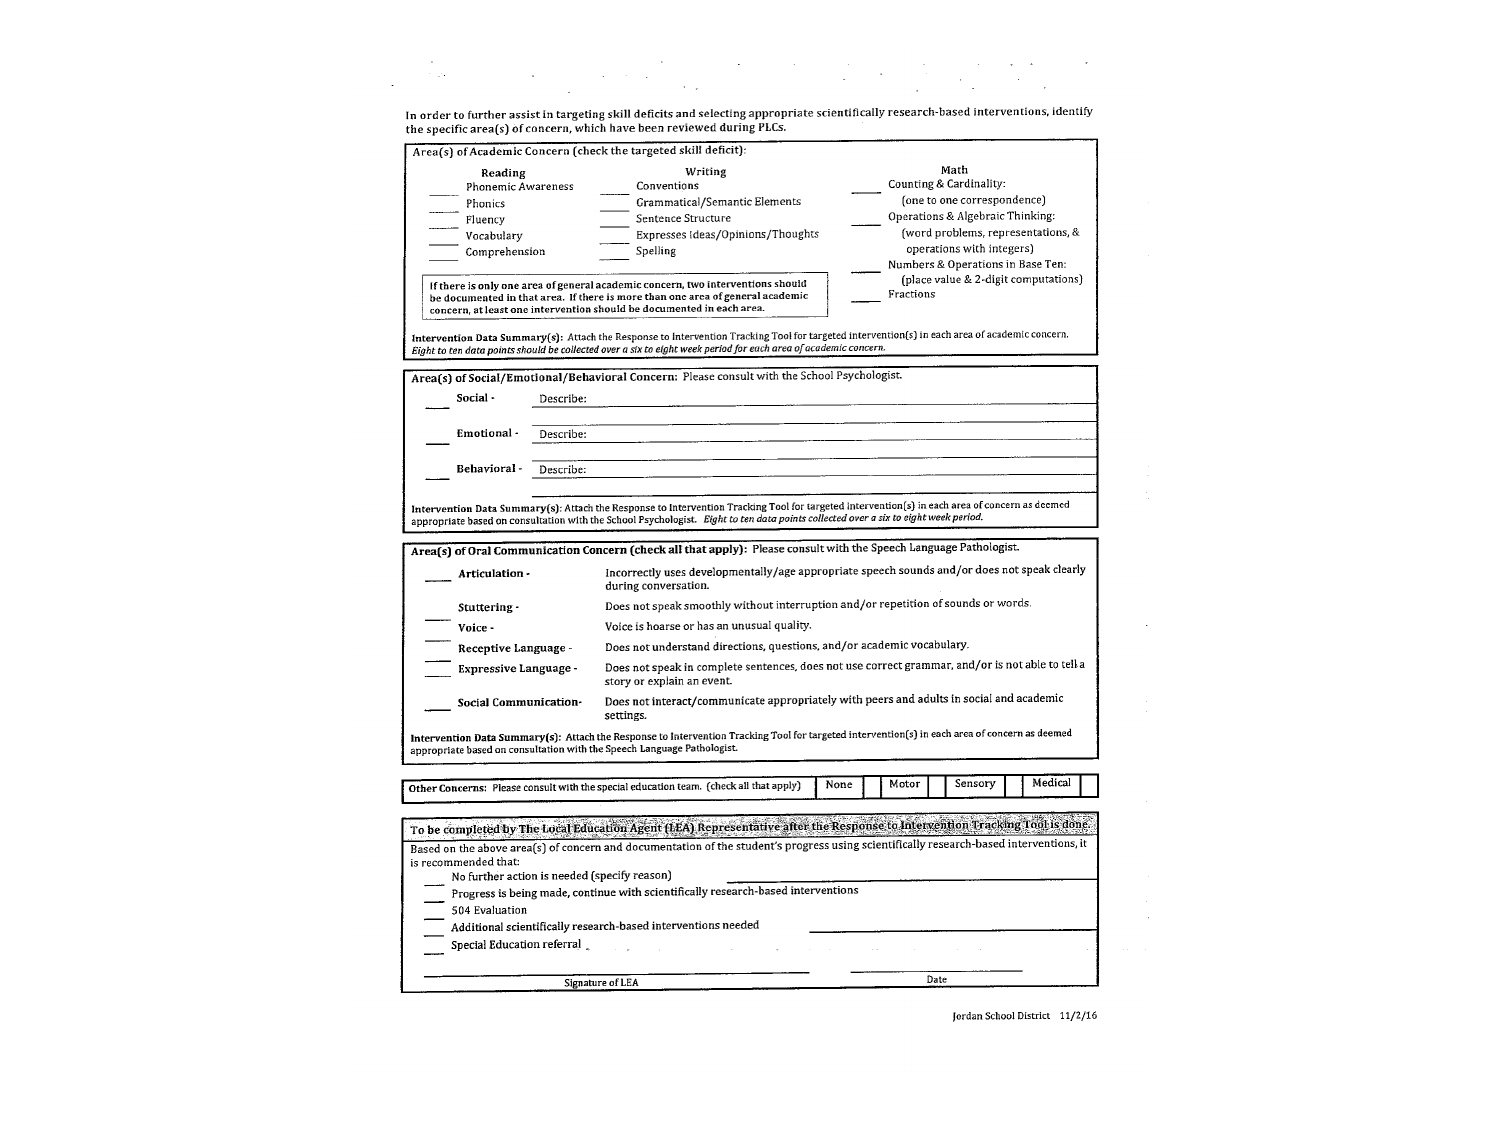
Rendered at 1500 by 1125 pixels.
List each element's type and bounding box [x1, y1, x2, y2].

list [351, 44, 1149, 1072]
